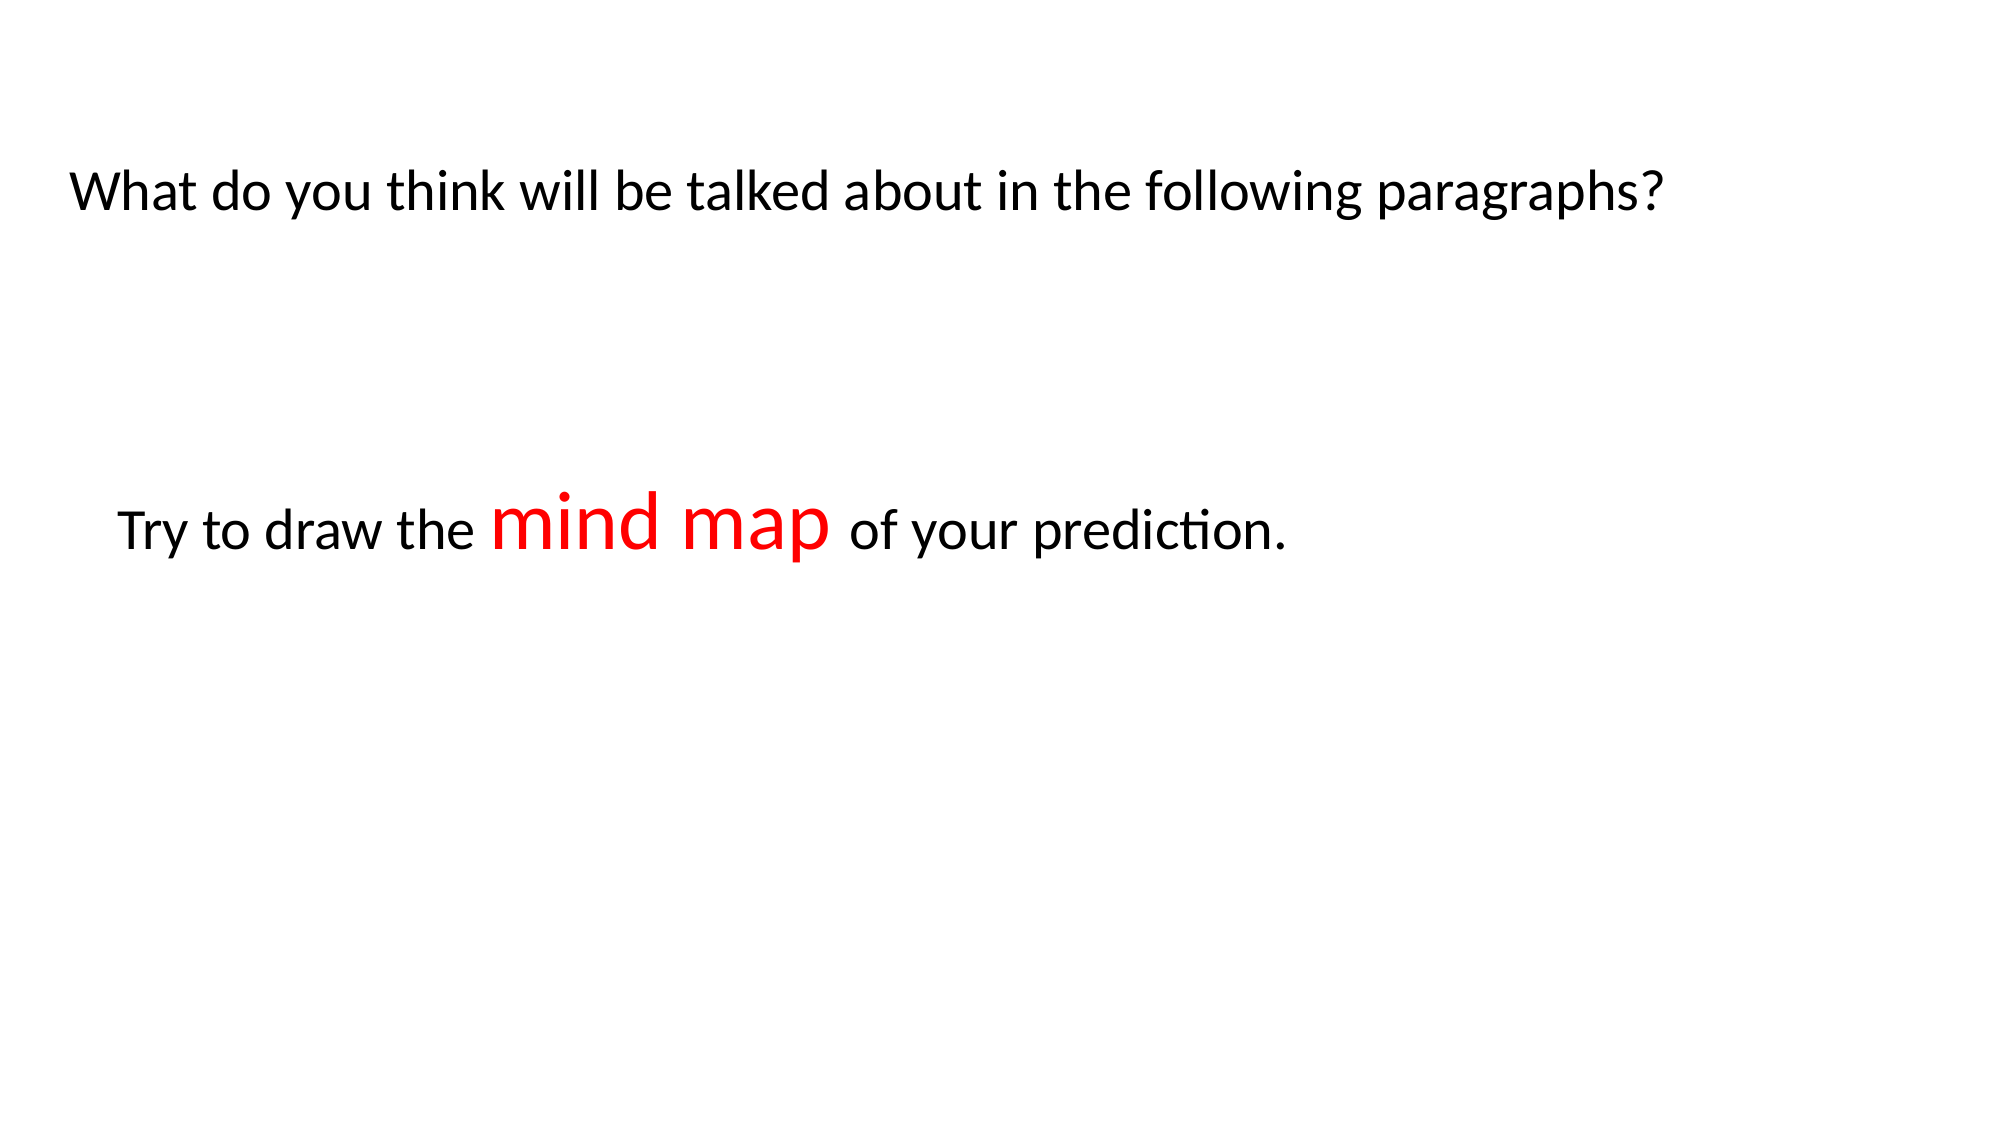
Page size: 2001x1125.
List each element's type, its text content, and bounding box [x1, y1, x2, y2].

text_box Try to draw the mind map of your prediction. [102, 459, 1810, 574]
text_box What do you think will be talked about in the following paragraphs? [54, 144, 1854, 230]
